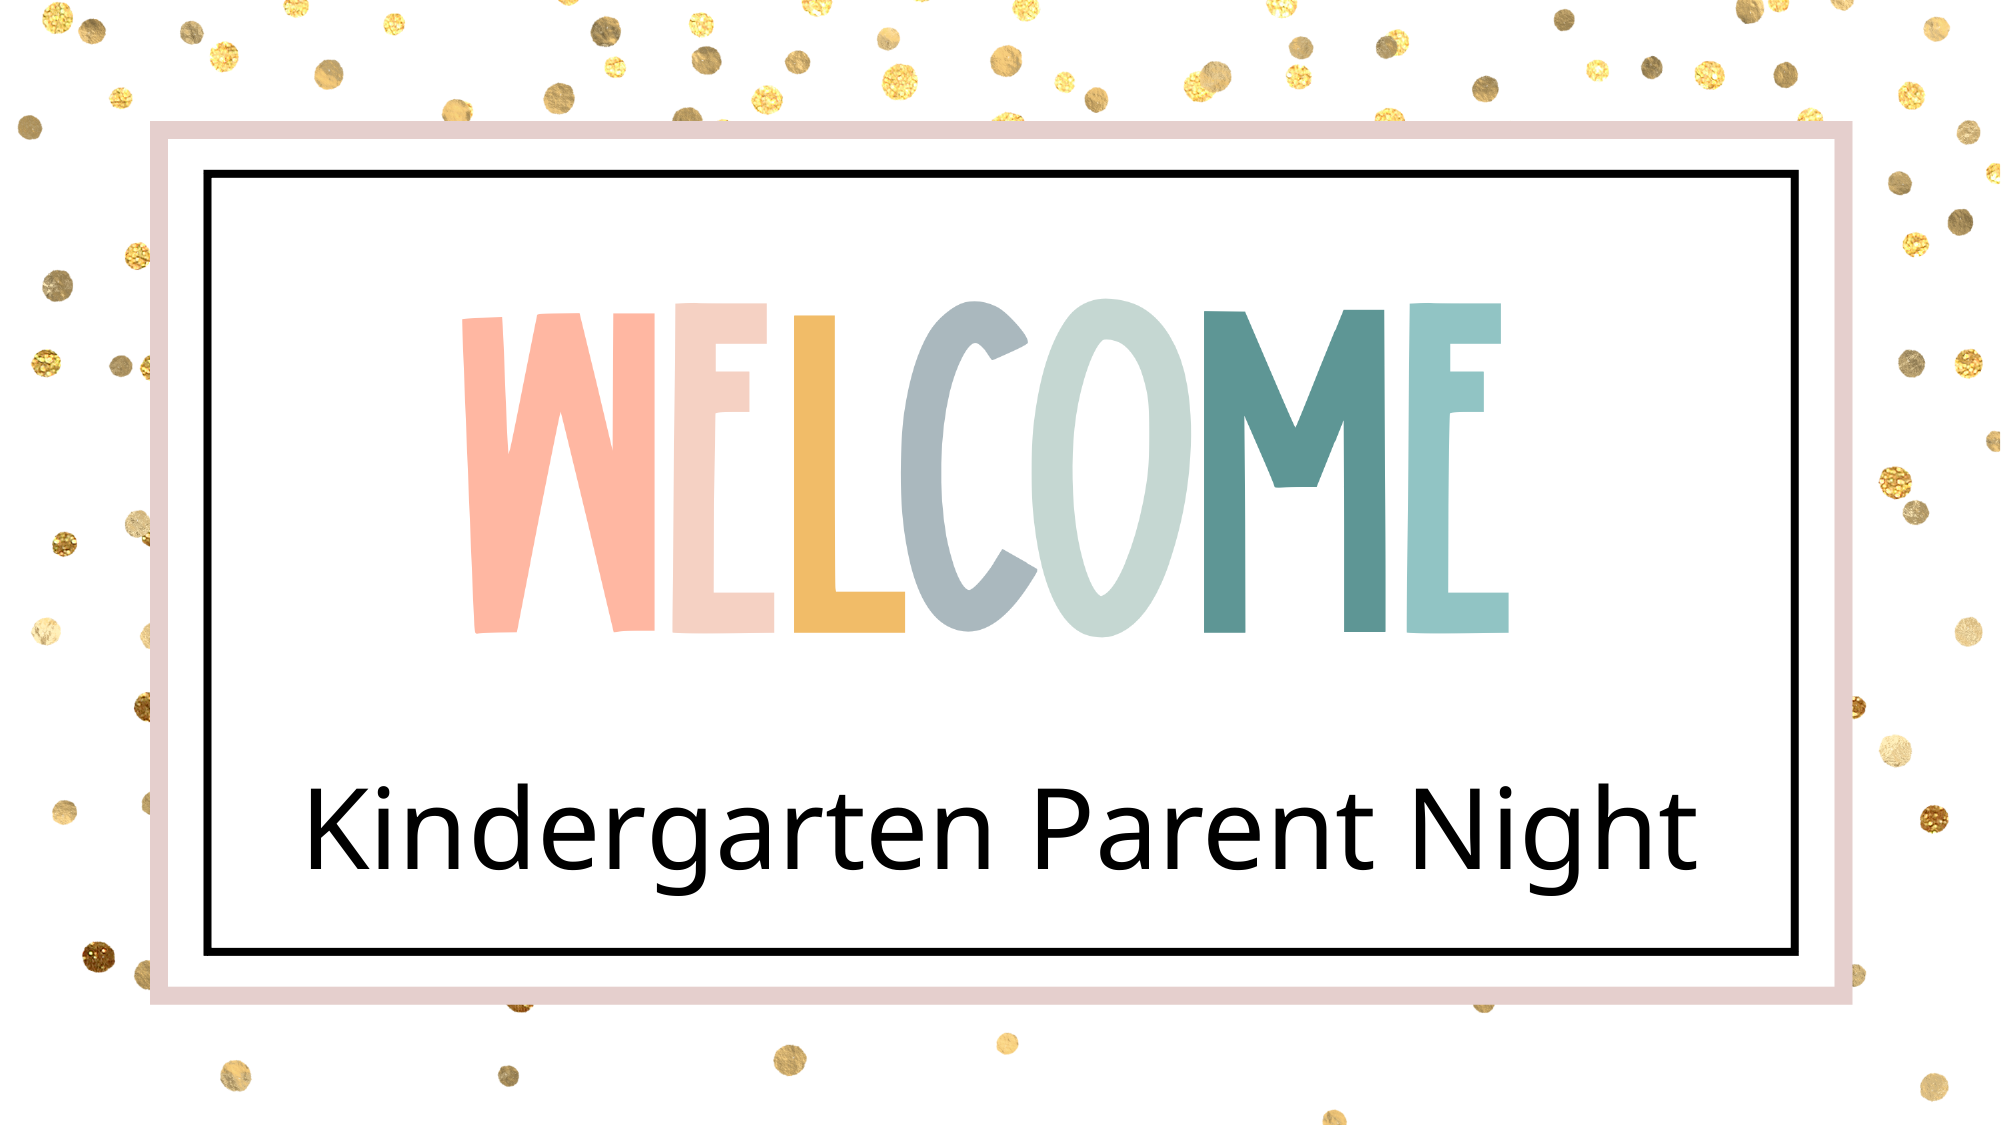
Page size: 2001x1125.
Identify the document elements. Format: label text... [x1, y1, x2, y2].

picture [0, 0, 2001, 1125]
text_box Kindergarten Parent Night [209, 749, 1791, 899]
